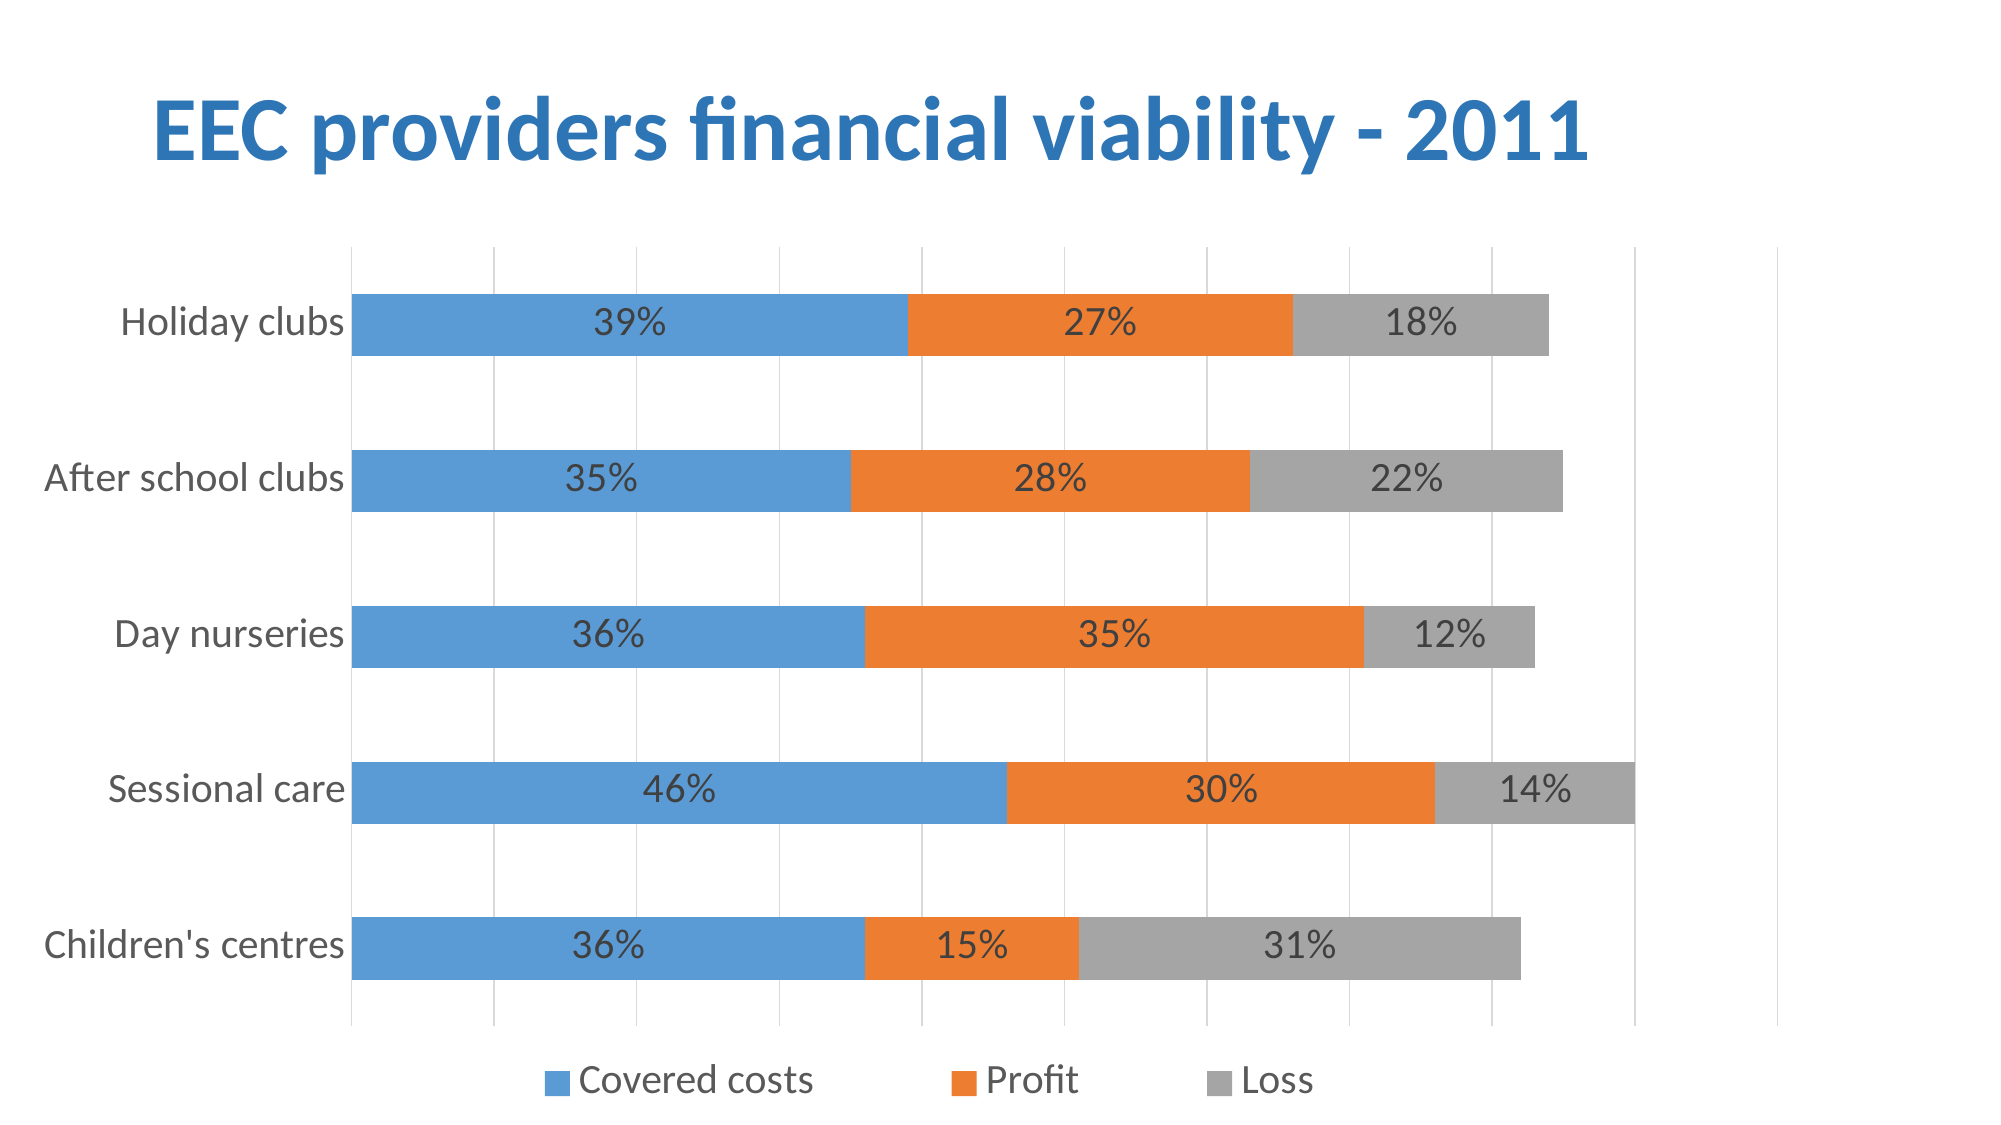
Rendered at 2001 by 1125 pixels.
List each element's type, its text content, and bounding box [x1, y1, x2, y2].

title EEC providers financial viability - 2011 [137, 42, 1863, 220]
chart [0, 169, 1803, 1125]
